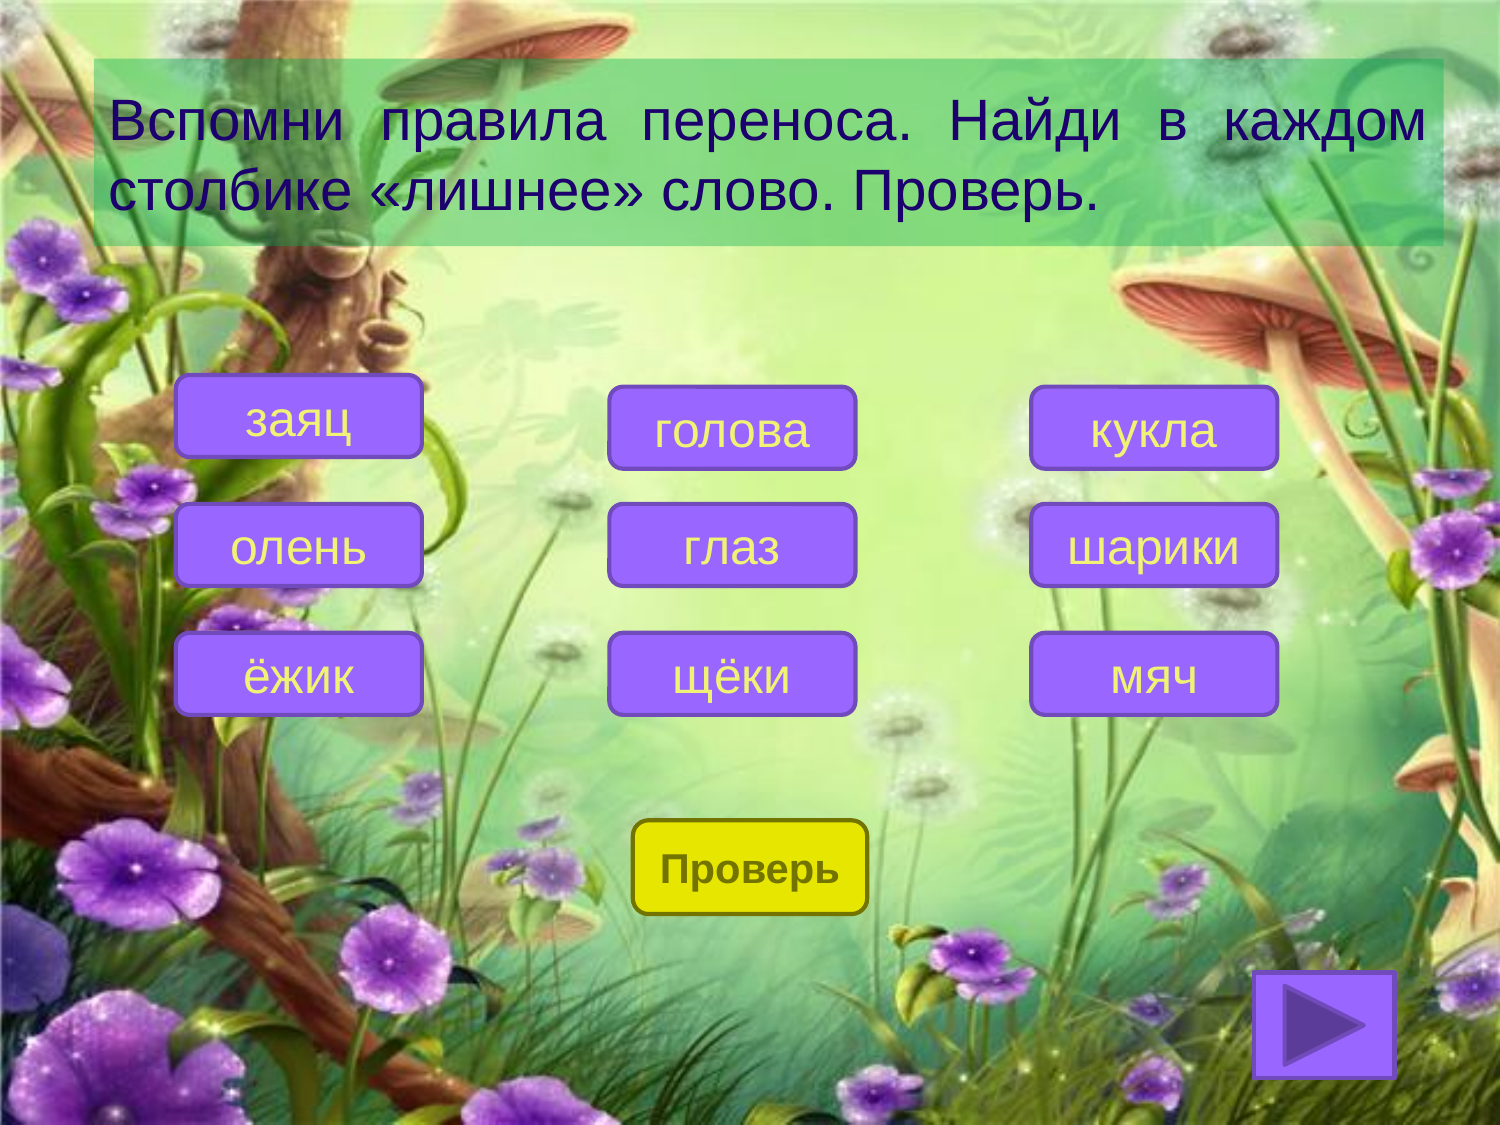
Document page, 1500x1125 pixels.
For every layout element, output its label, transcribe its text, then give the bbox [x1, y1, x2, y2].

text_box глаз [607, 501, 858, 589]
title Вспомни правила переноса. Найди в каждом столбике «лишнее» слово. Проверь. [93, 58, 1444, 247]
text_box ёжик [173, 630, 424, 717]
text_box шарики [1029, 501, 1280, 589]
text_box щёки [607, 630, 858, 717]
text_box олень [173, 501, 424, 589]
text_box [1252, 970, 1397, 1080]
text_box кукла [1029, 384, 1280, 471]
picture [0, 0, 1500, 1125]
text_box мяч [1029, 630, 1280, 717]
text_box заяц [173, 372, 424, 460]
text_box голова [607, 384, 858, 471]
text_box Проверь [630, 818, 870, 917]
